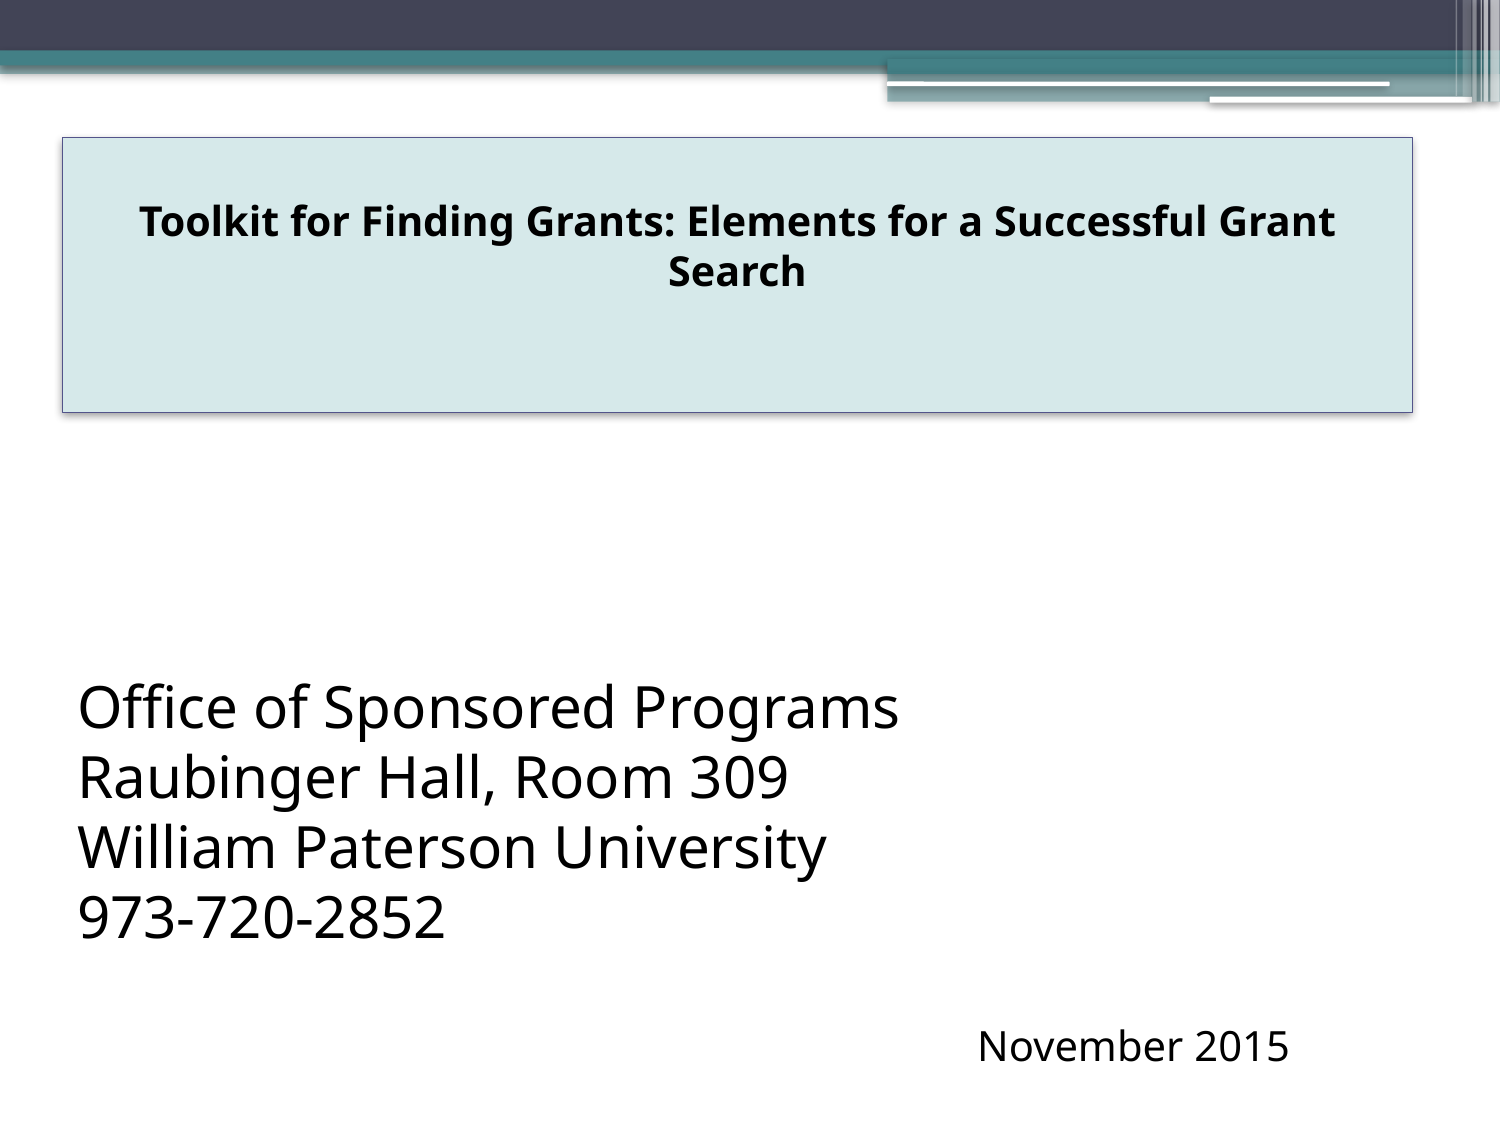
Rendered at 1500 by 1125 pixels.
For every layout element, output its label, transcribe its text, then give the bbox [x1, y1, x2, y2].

title Toolkit for Finding Grants: Elements for a Successful Grant Search [62, 137, 1413, 413]
text_box Office of Sponsored Programs Raubinger Hall, Room 309 William Paterson University 973-720-2852 November 2015 [62, 662, 1400, 1125]
